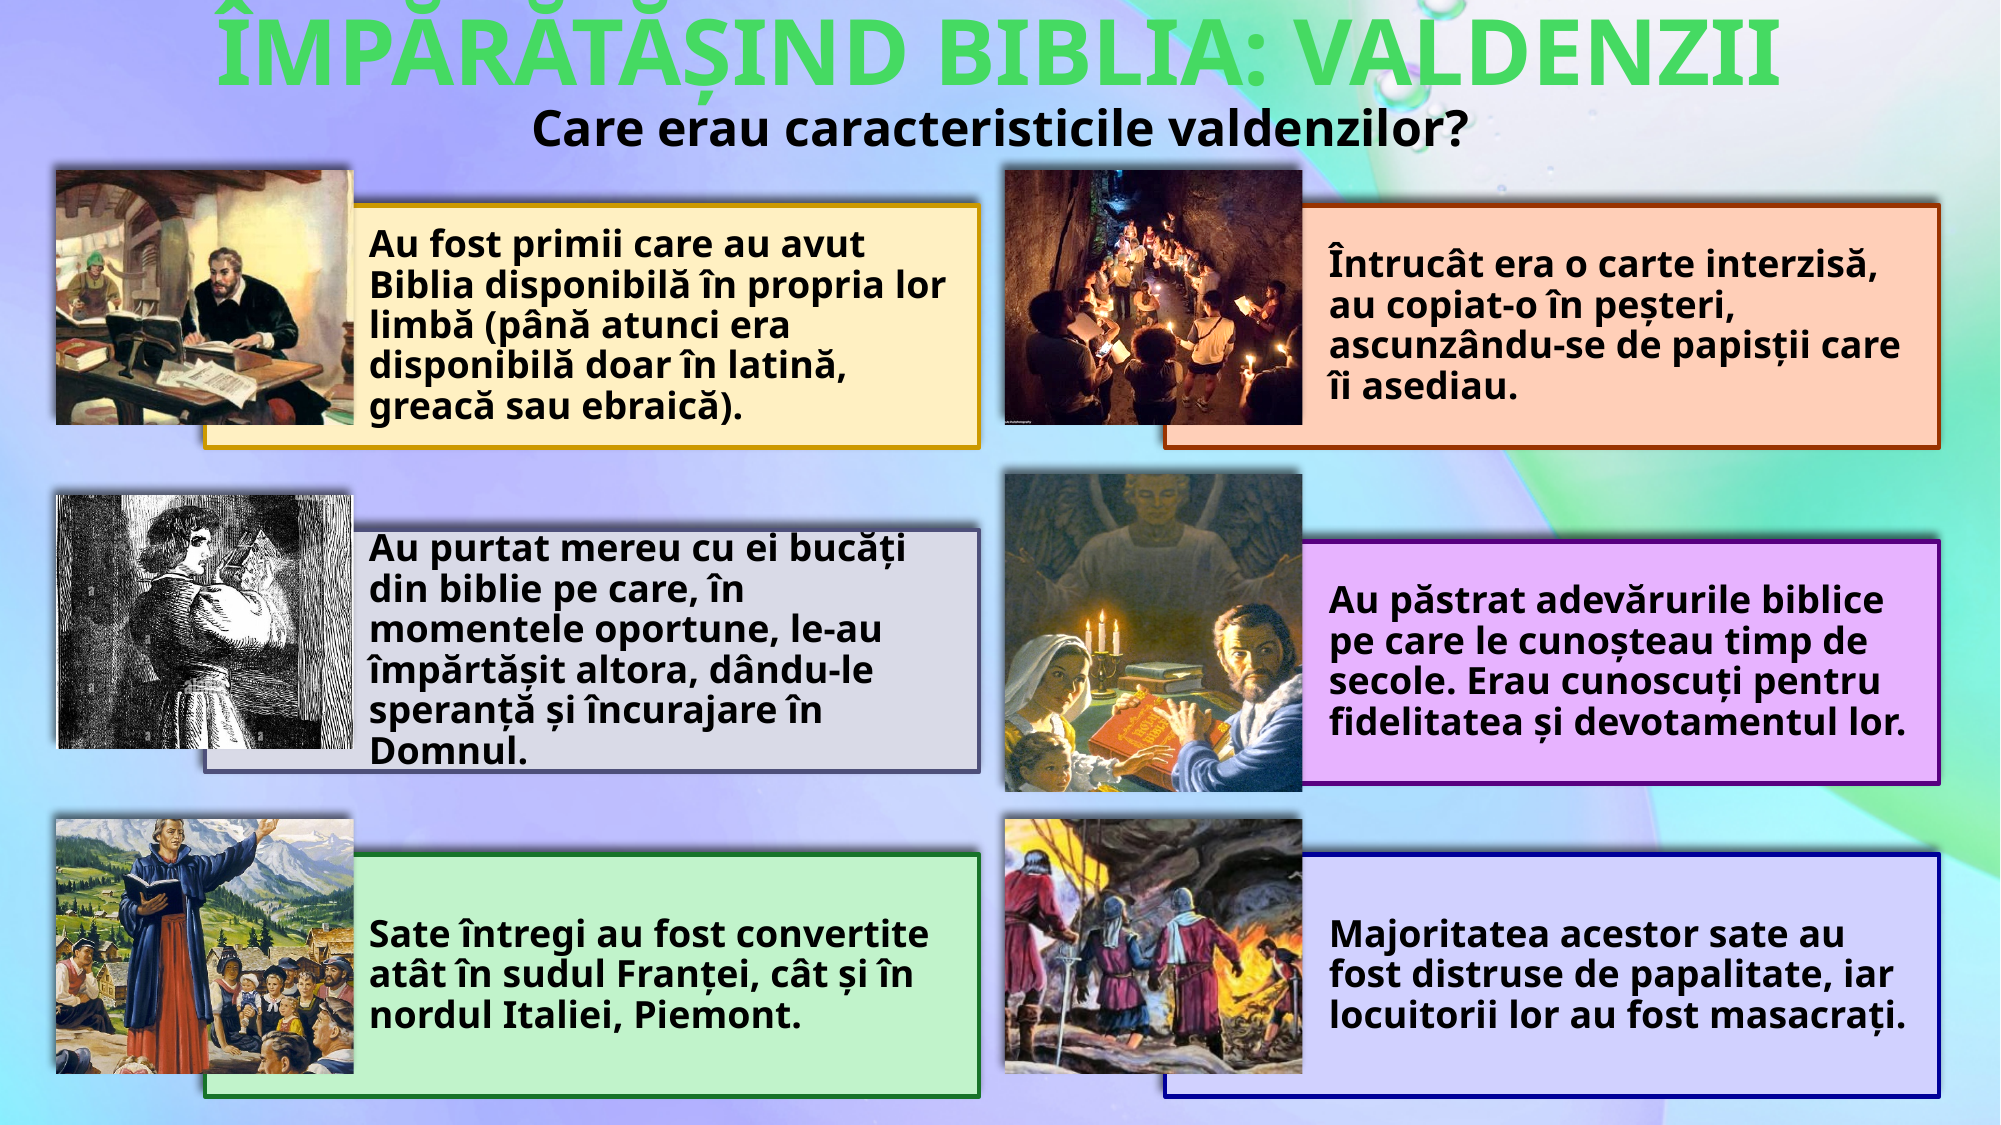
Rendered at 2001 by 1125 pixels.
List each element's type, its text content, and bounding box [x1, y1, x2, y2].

text_box Care erau caracteristicile valdenzilor? [0, 112, 2000, 164]
picture [0, 0, 2001, 1125]
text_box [10, 159, 1990, 1108]
text_box ÎMPĂRĂTĂȘIND BIBLIA: VALDENZII [0, 0, 2000, 112]
